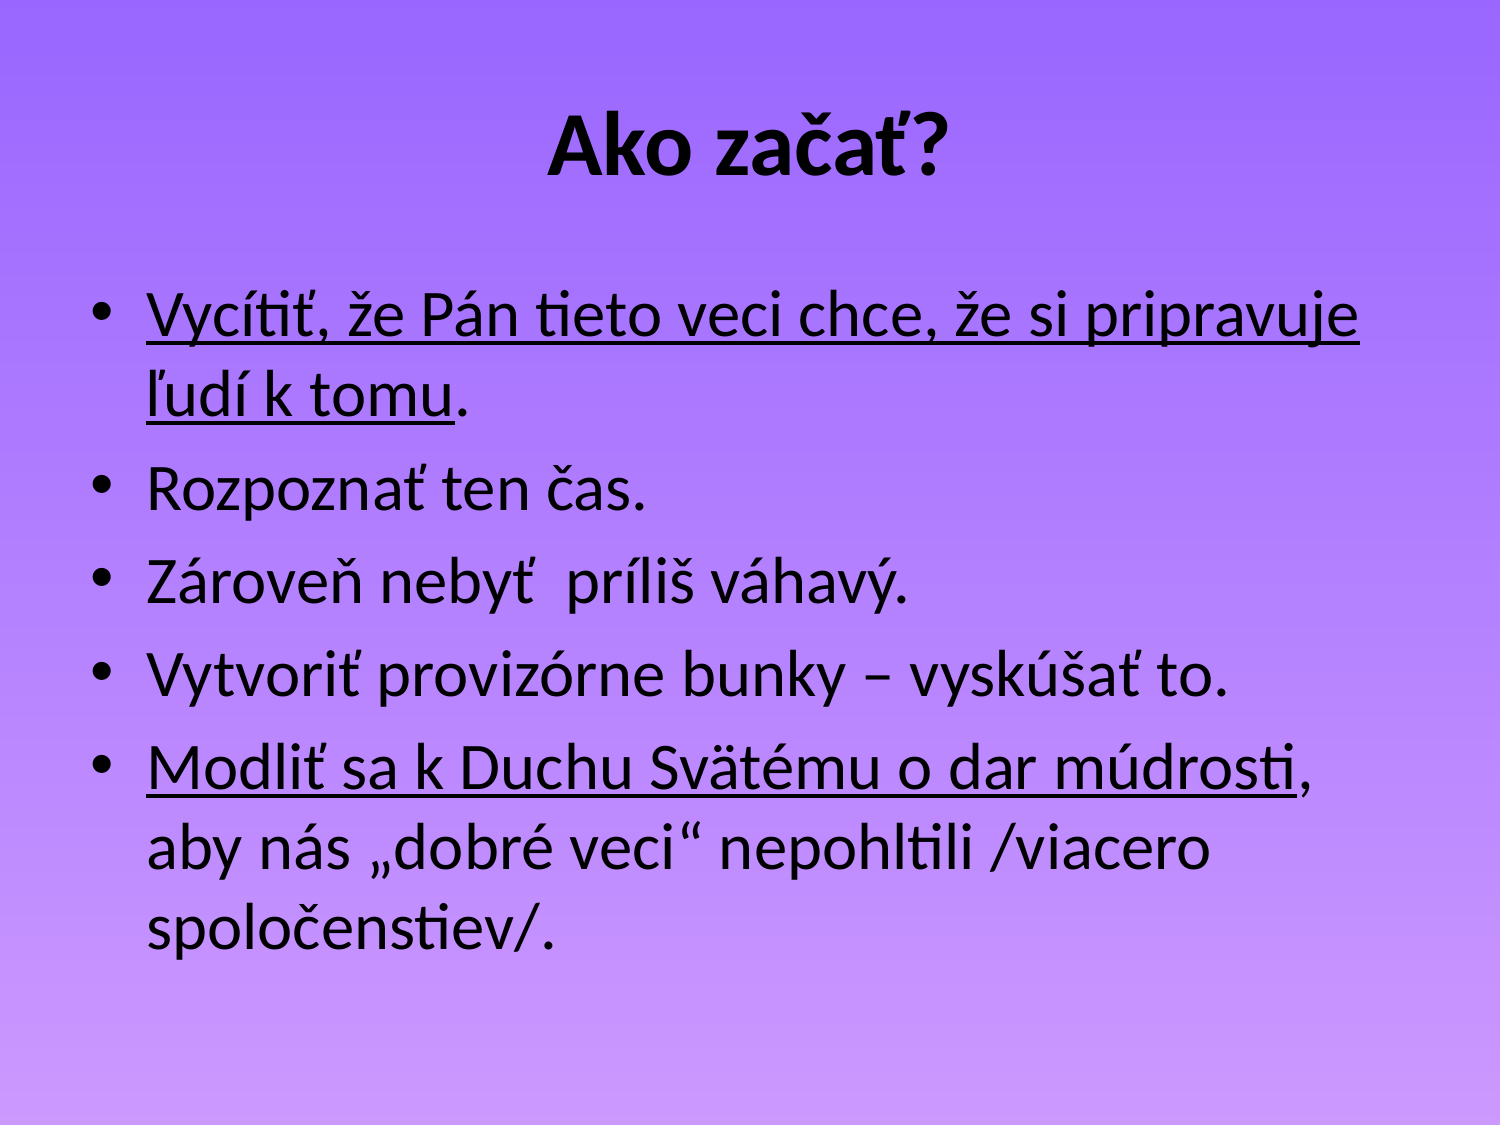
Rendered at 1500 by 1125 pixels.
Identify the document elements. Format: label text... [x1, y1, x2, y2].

list Vycítiť, že Pán tieto veci chce, že si pripravuje ľudí k tomu. Rozpoznať ten čas. Zároveň nebyť príliš váhavý. Vytvoriť provizórne bunky – vyskúšať to. Modliť sa k Duchu Svätému o dar múdrosti, aby nás „dobré veci“ nepohltili /viacero spoločenstiev/. [75, 262, 1425, 1005]
title Ako začať? [75, 45, 1425, 233]
